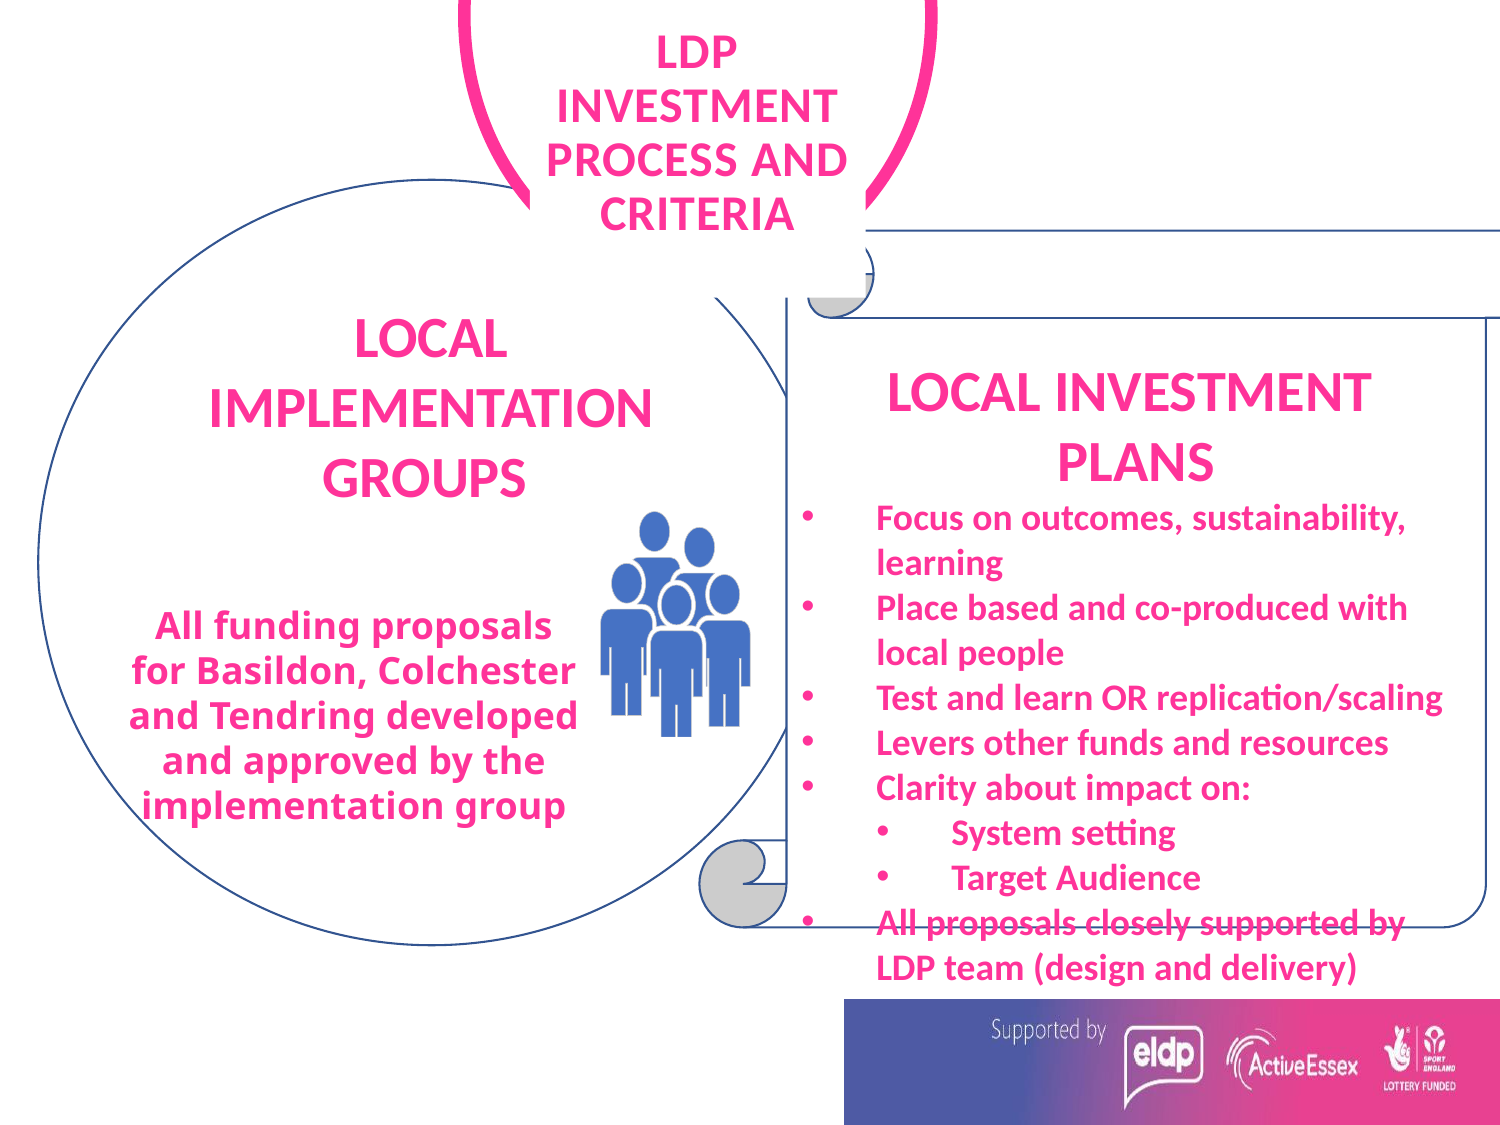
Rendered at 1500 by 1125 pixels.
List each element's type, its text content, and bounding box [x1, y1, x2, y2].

text_box [463, 0, 933, 202]
text_box LOCAL IMPLEMENTATION GROUPS [37, 178, 785, 947]
text_box LOCAL INVESTMENT PLANS Focus on outcomes, sustainability, learning Place based and co-produced with local people Test and learn OR replication/scaling Levers other funds and resources Clarity about impact on: System setting Target Audience All proposals closely supported by LDP team (design and delivery) [698, 229, 1500, 929]
picture [597, 507, 751, 737]
picture [844, 999, 1500, 1125]
text_box All funding proposals for Basildon, Colchester and Tendring developed and approved by the implementation group [110, 595, 598, 835]
title LDP INVESTMENT PROCESS AND CRITERIA [529, 25, 866, 298]
